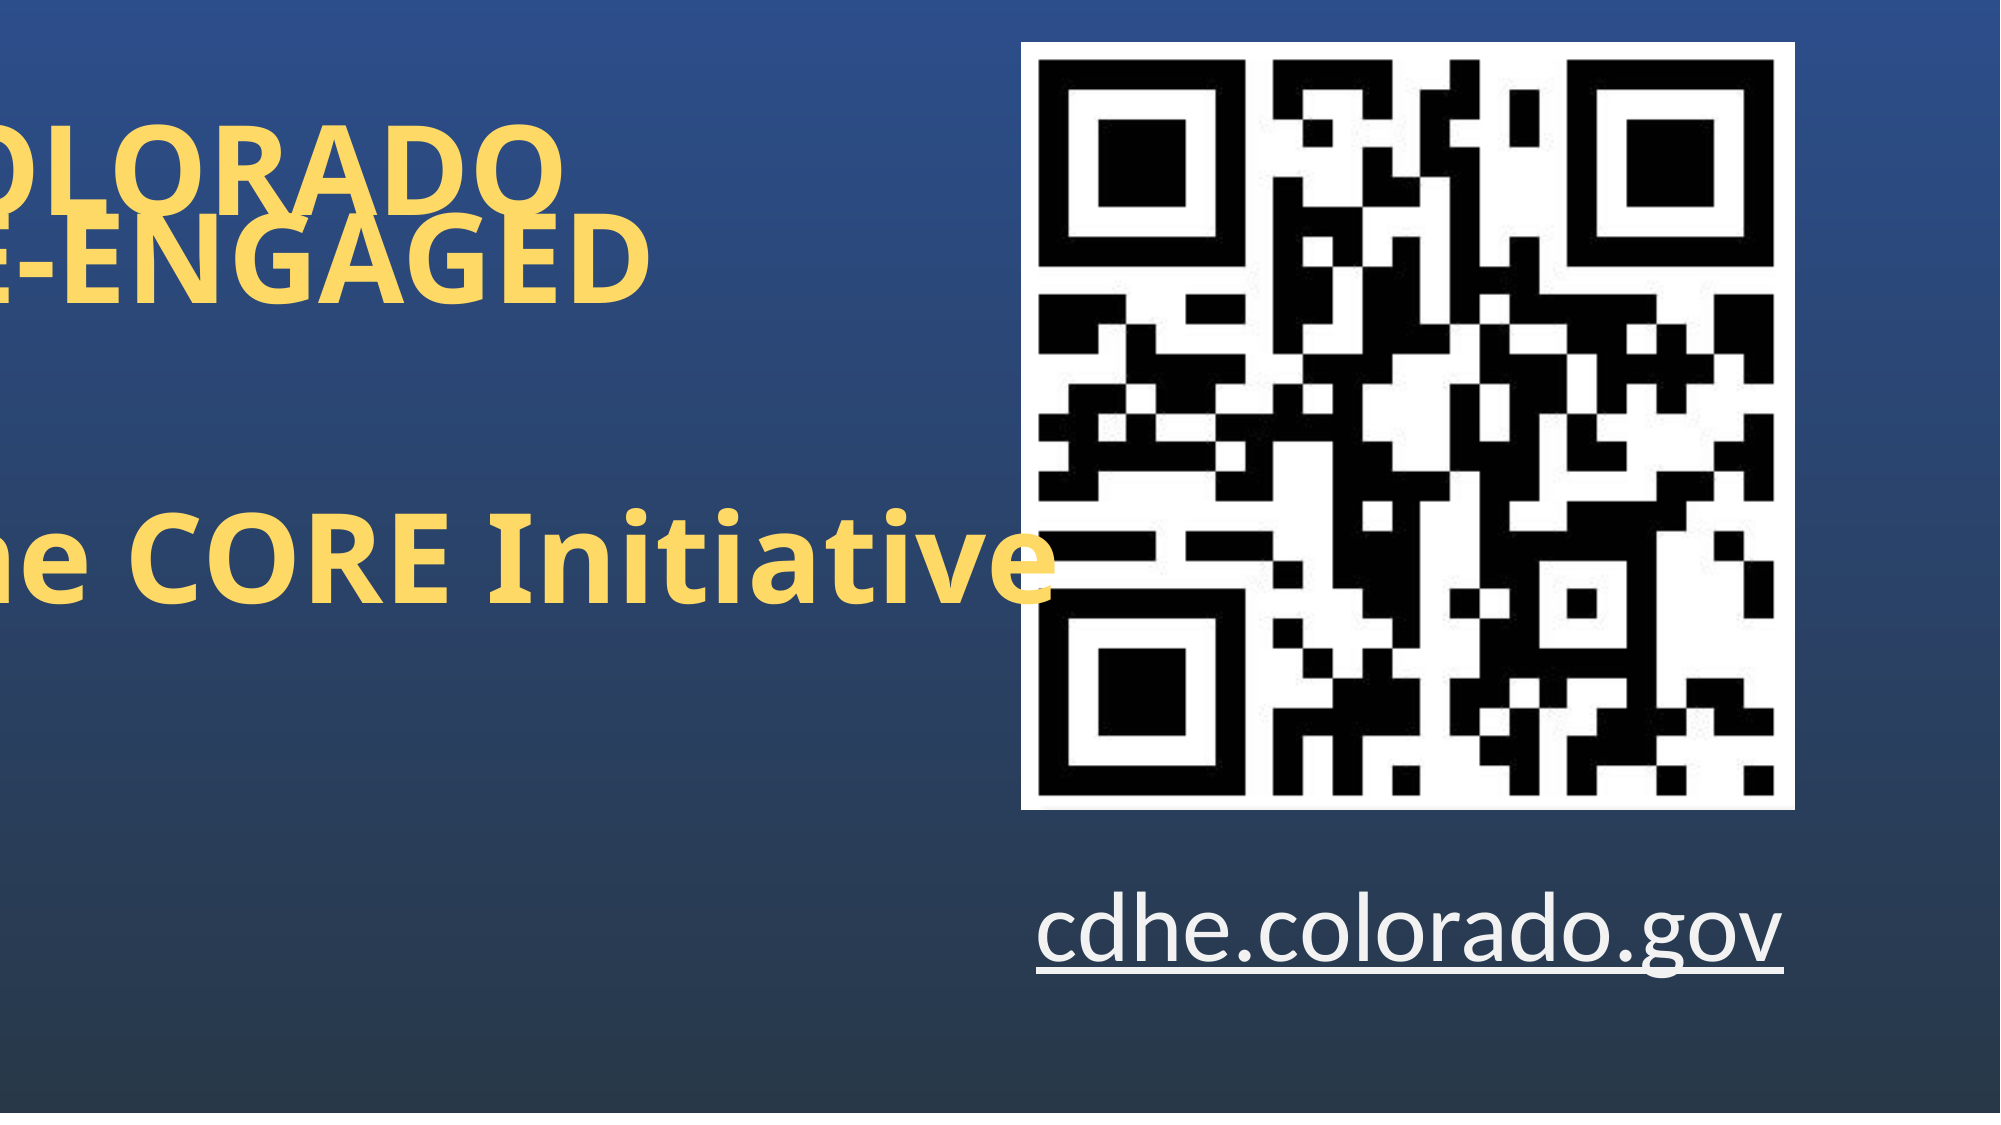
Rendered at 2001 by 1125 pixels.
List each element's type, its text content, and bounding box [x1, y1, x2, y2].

text_box cdhe.colorado.gov [1021, 853, 1821, 989]
text_box [0, 0, 2000, 1114]
text_box COLORADO RE-ENGAGED The CORE Initiative [0, 145, 1021, 636]
picture [1021, 42, 1795, 810]
